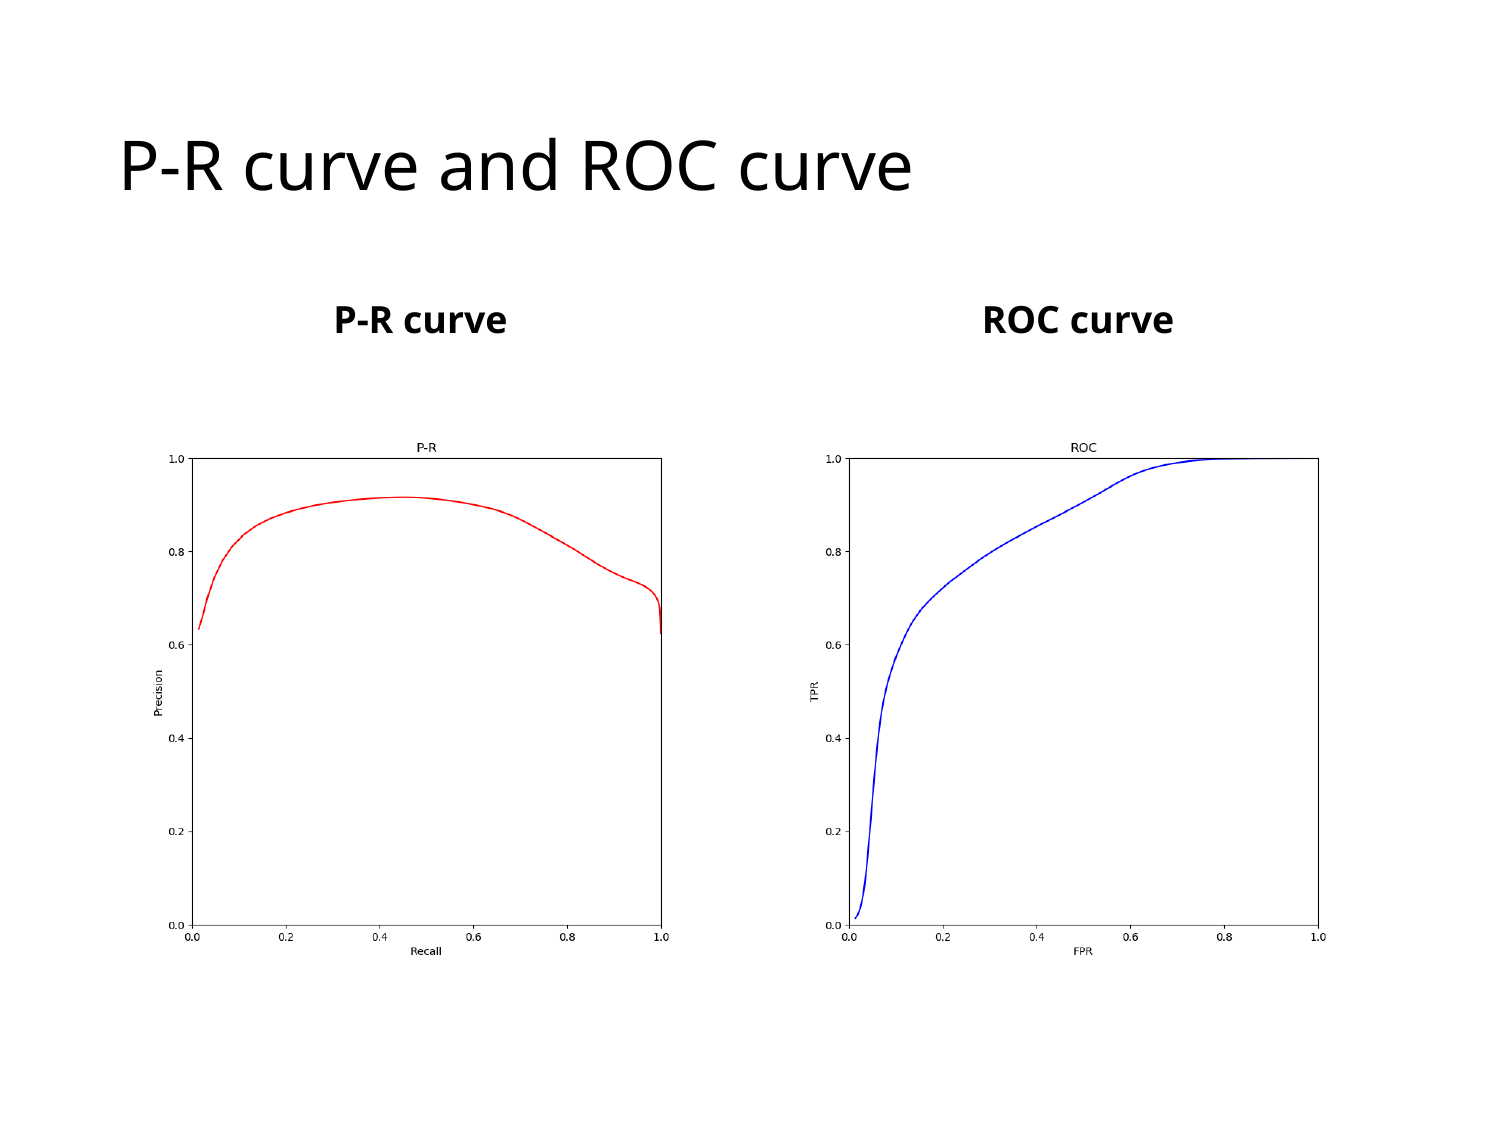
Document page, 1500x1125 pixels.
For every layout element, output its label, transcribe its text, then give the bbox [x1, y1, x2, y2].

title P-R curve and ROC curve [103, 59, 1398, 278]
list ROC curve [759, 275, 1398, 350]
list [116, 385, 721, 991]
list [773, 385, 1378, 991]
list P-R curve [103, 275, 738, 350]
